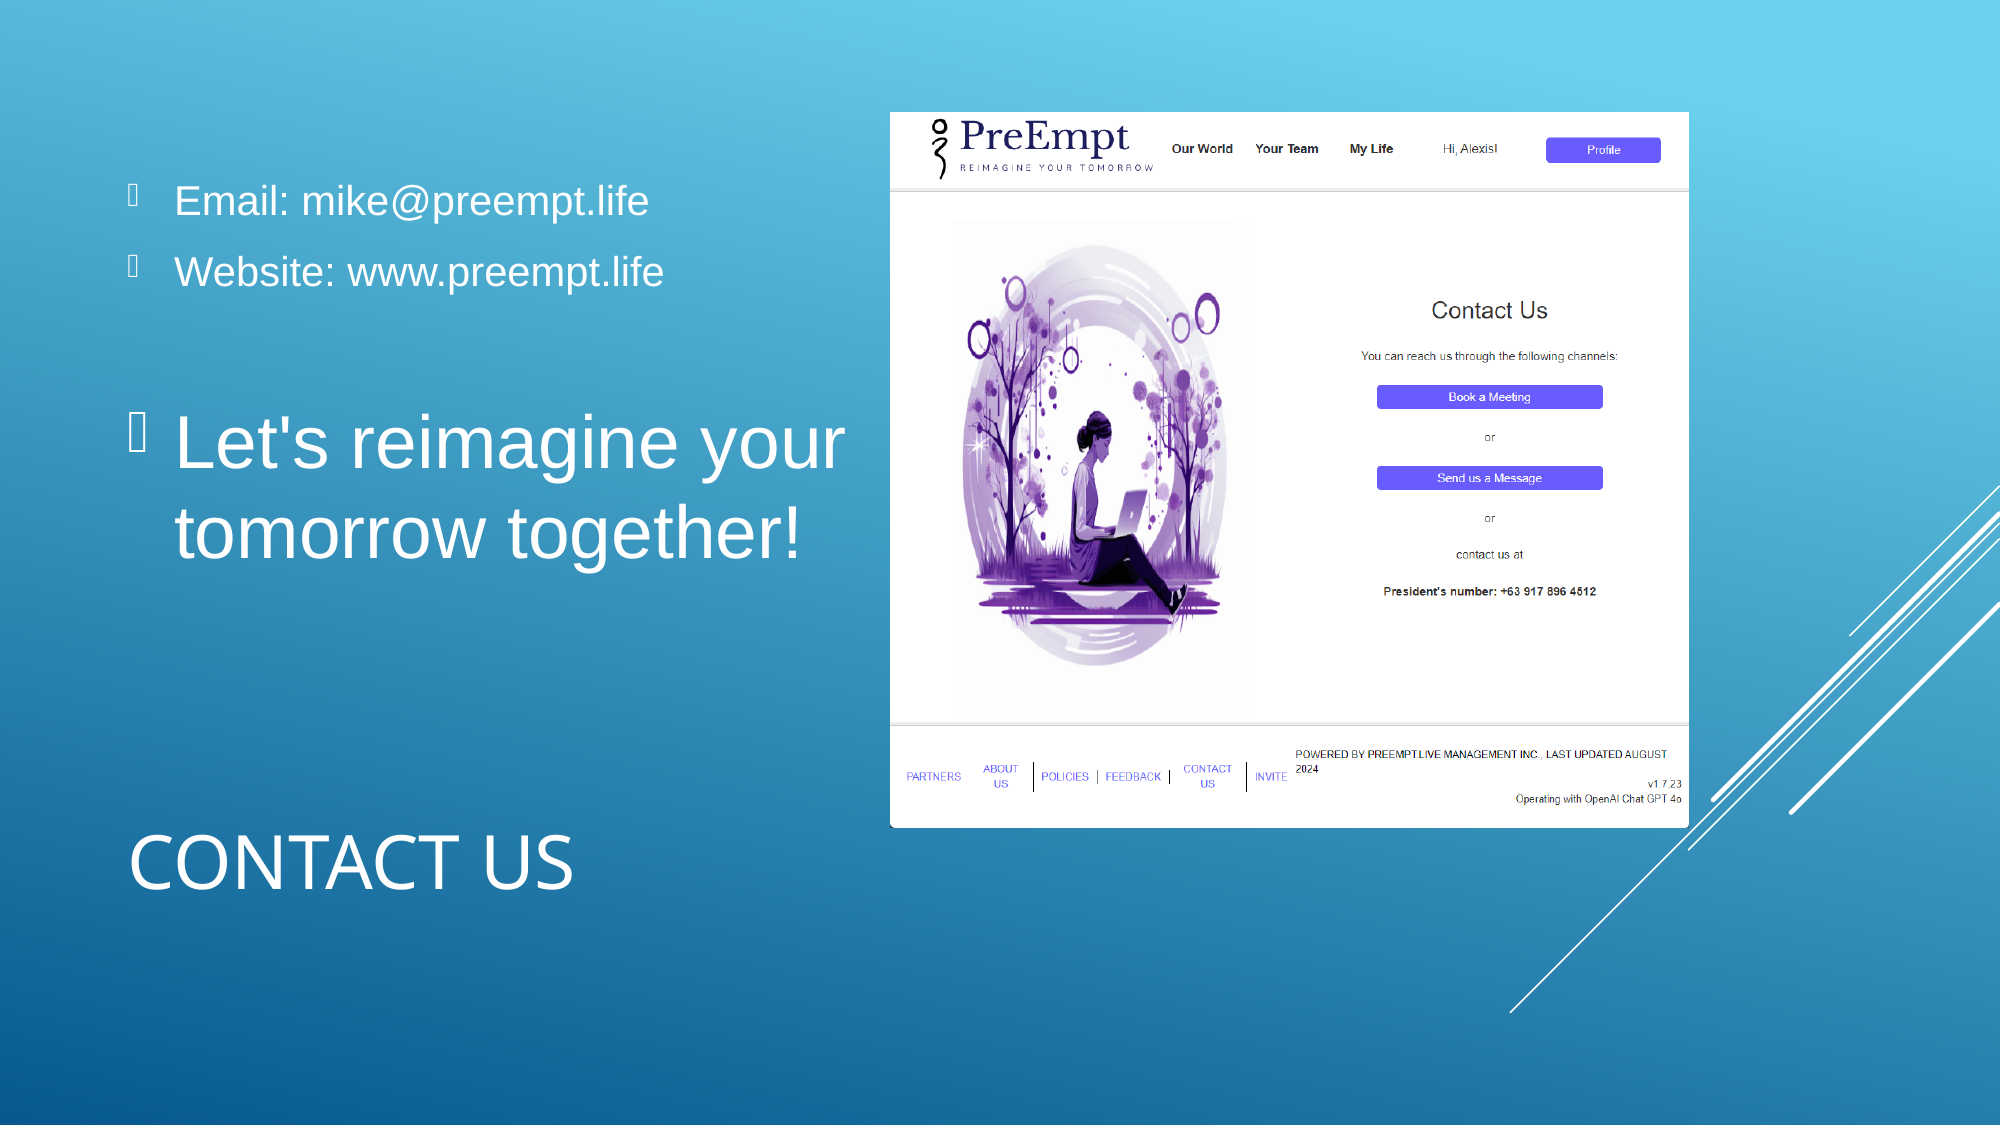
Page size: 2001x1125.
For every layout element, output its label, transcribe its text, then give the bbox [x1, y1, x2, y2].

list Email: mike@preempt.life Website: www.preempt.life Let's reimagine your tomorrow together! [112, 112, 889, 706]
title Contact US [112, 736, 1513, 984]
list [889, 112, 1689, 829]
